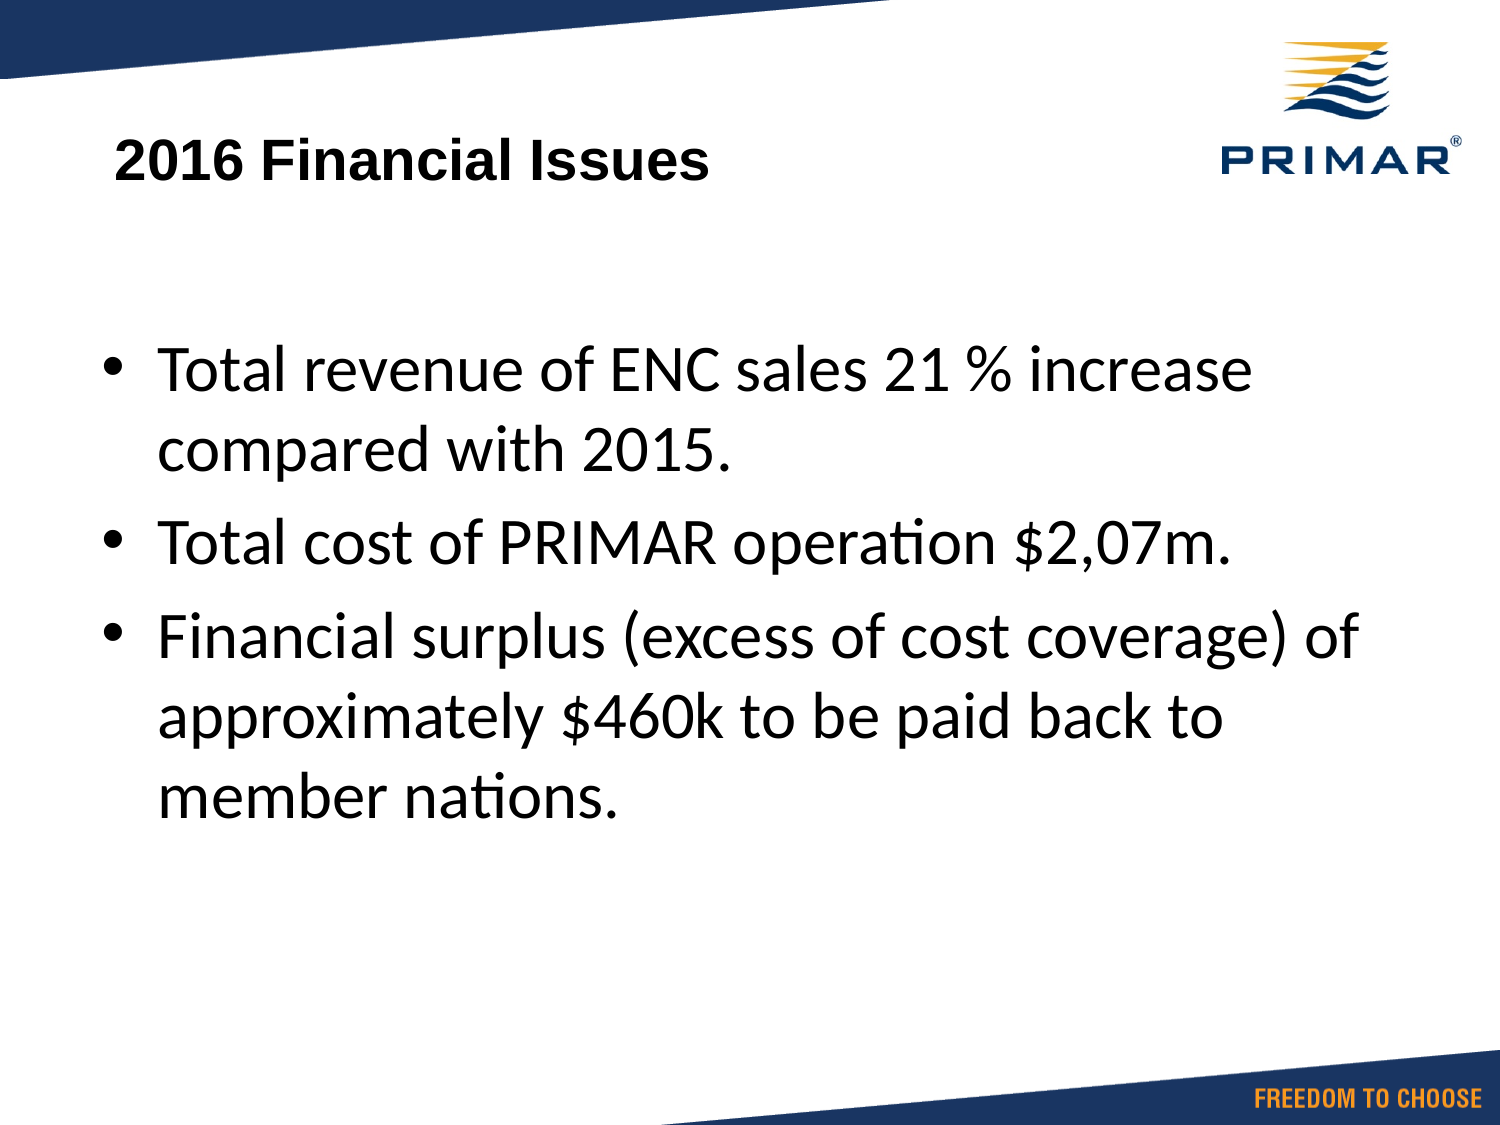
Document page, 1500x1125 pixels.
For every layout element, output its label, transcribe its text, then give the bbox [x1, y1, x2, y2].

picture [1222, 42, 1462, 174]
list Total revenue of ENC sales 21 % increase compared with 2015. Total cost of PRIMAR operation $2,07m. Financial surplus (excess of cost coverage) of approximately $460k to be paid back to member nations. [86, 317, 1451, 1039]
title 2016 Financial Issues [99, 114, 1438, 265]
picture [600, 1050, 1500, 1125]
picture [0, 0, 900, 79]
